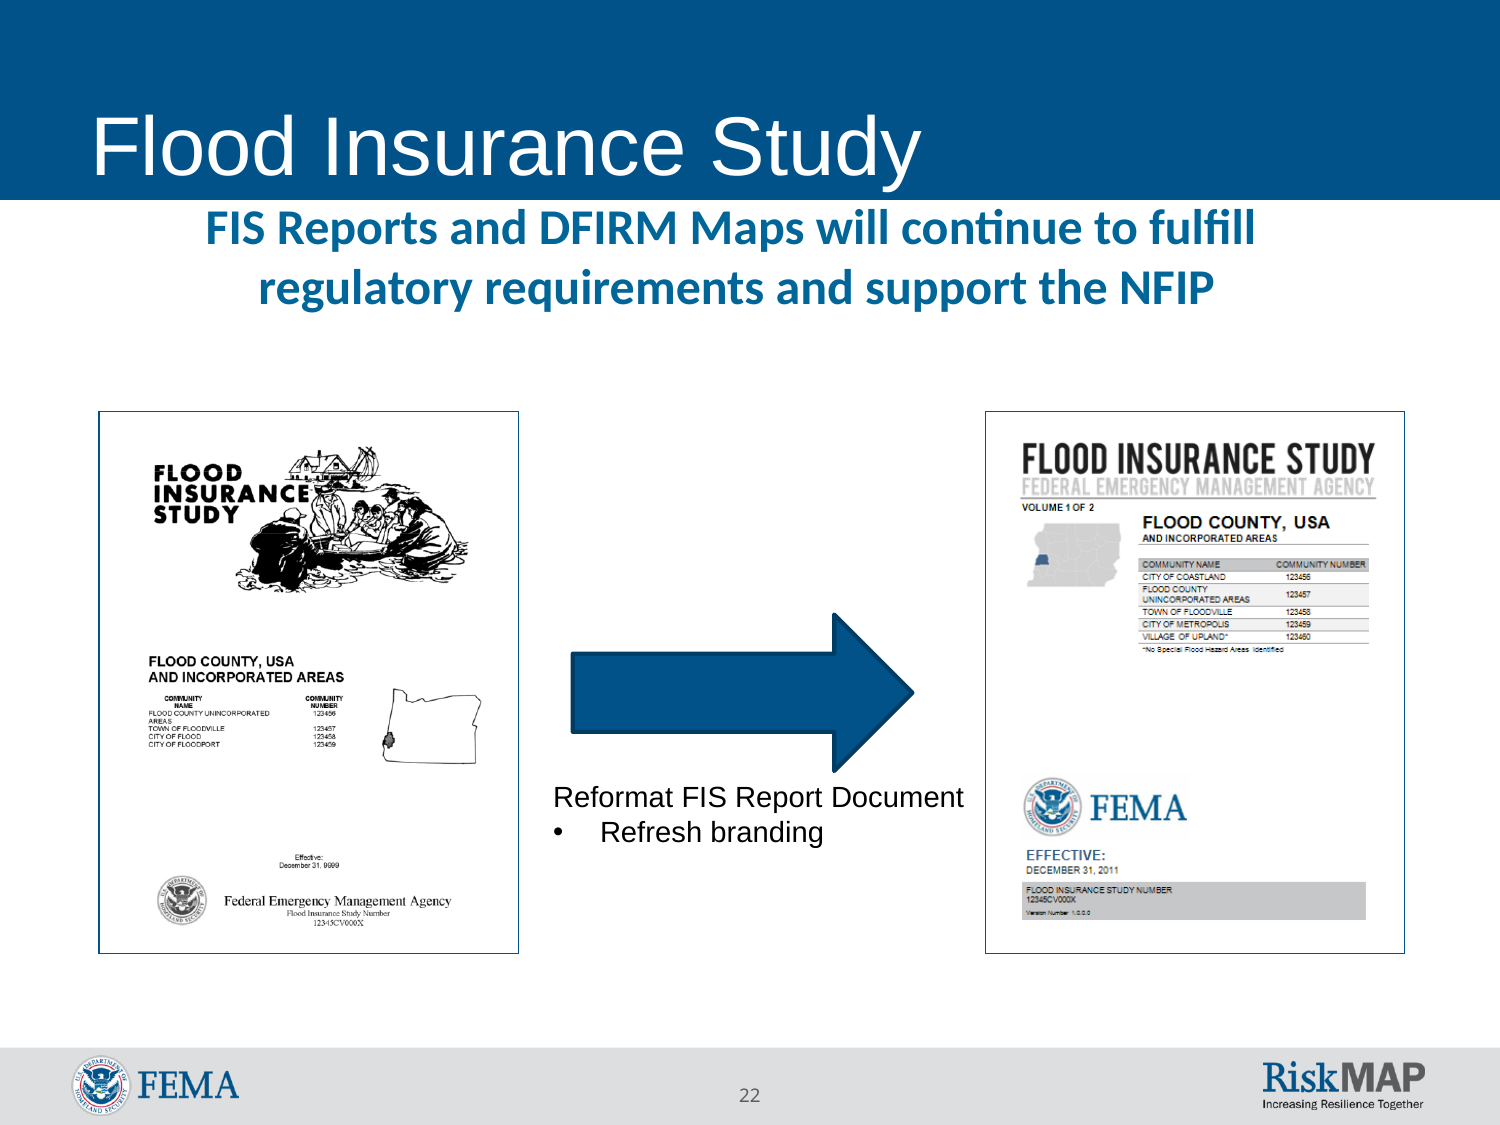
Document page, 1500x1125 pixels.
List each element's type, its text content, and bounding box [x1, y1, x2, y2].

picture [986, 412, 1405, 953]
text_box FIS Reports and DFIRM Maps will continue to fulfill regulatory requirements and support the NFIP [49, 187, 1413, 323]
title Flood Insurance Study [74, 0, 1451, 201]
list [99, 412, 518, 953]
text_box [71, 209, 1394, 1020]
text_box Reformat FIS Report Document Refresh branding [538, 771, 980, 856]
picture [71, 1055, 239, 1116]
text_box [570, 612, 915, 771]
picture [1263, 1061, 1425, 1110]
